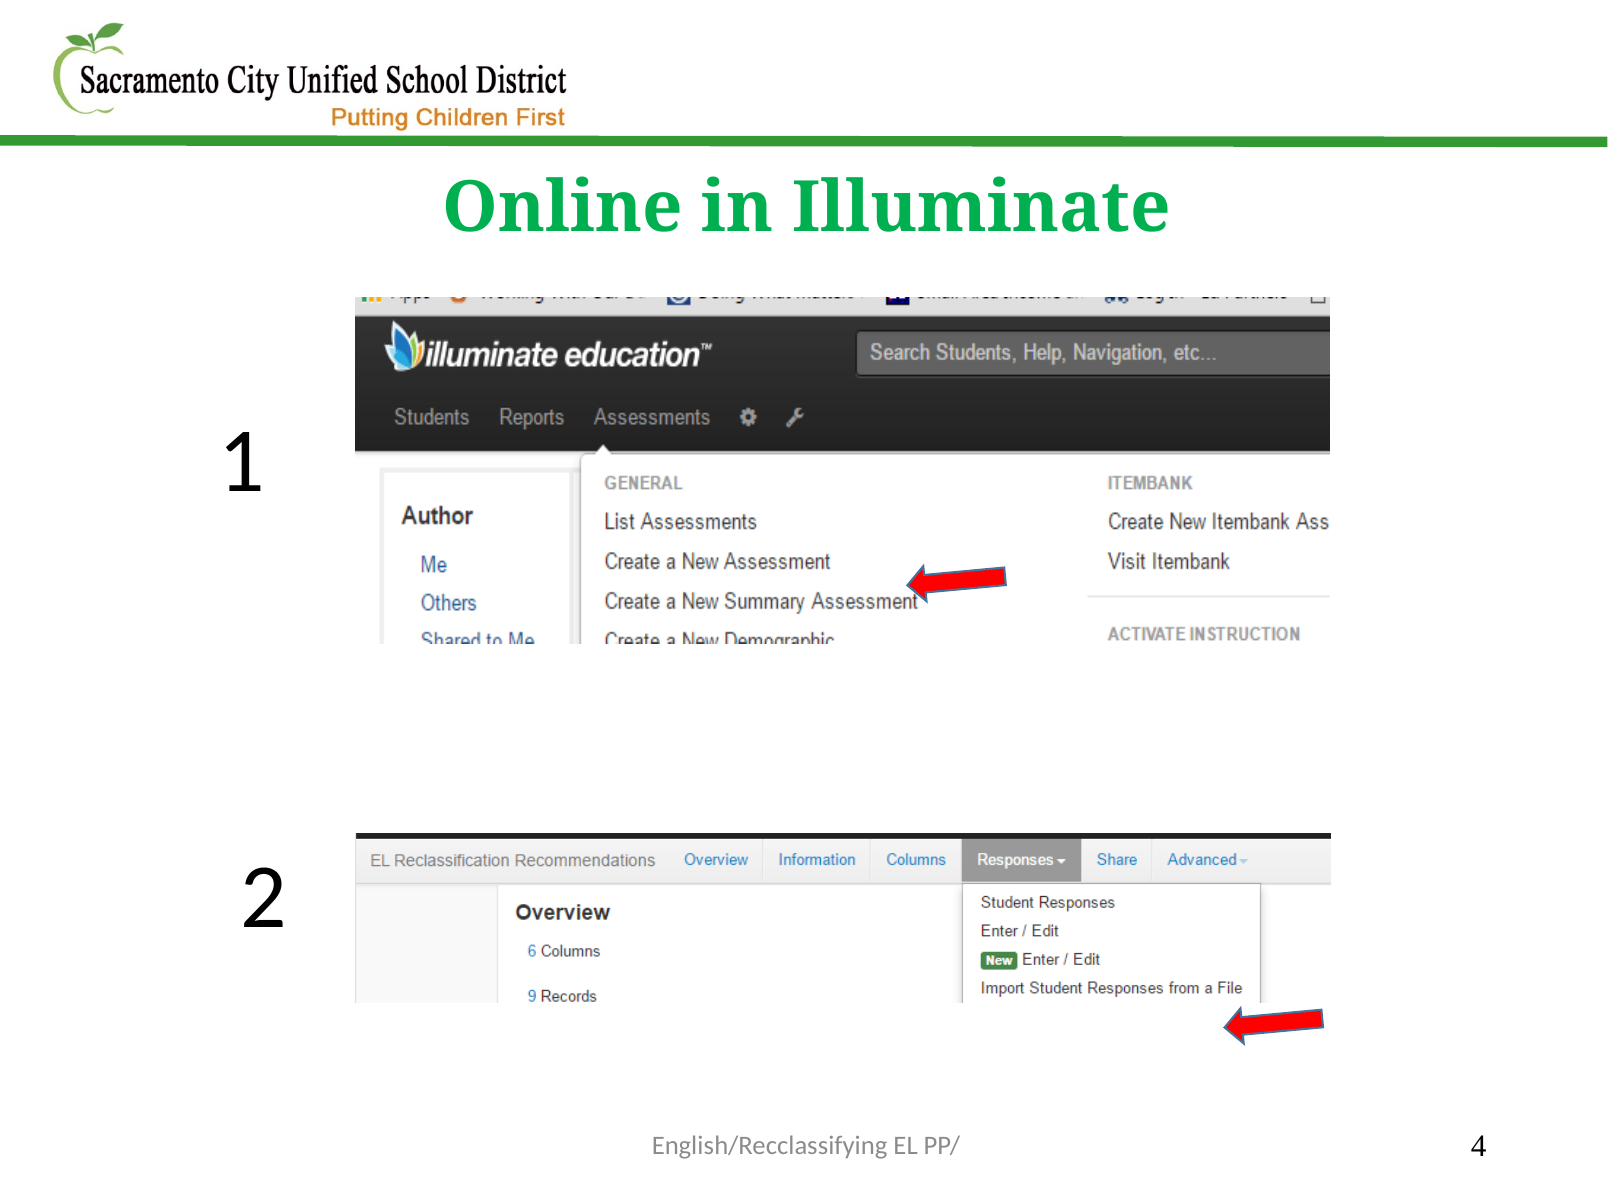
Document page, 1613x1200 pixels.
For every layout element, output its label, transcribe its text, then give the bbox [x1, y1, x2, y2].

picture [355, 297, 1330, 644]
picture [0, 3, 578, 140]
picture [355, 833, 1331, 1003]
slide_number 4 [1138, 1112, 1502, 1177]
text_box 2 [225, 828, 302, 954]
list Online in Illuminate [131, 169, 1476, 1050]
footer English/Recclassifying EL PP/ [534, 1112, 1079, 1177]
text_box [1223, 1005, 1325, 1046]
text_box 1 [204, 391, 281, 517]
